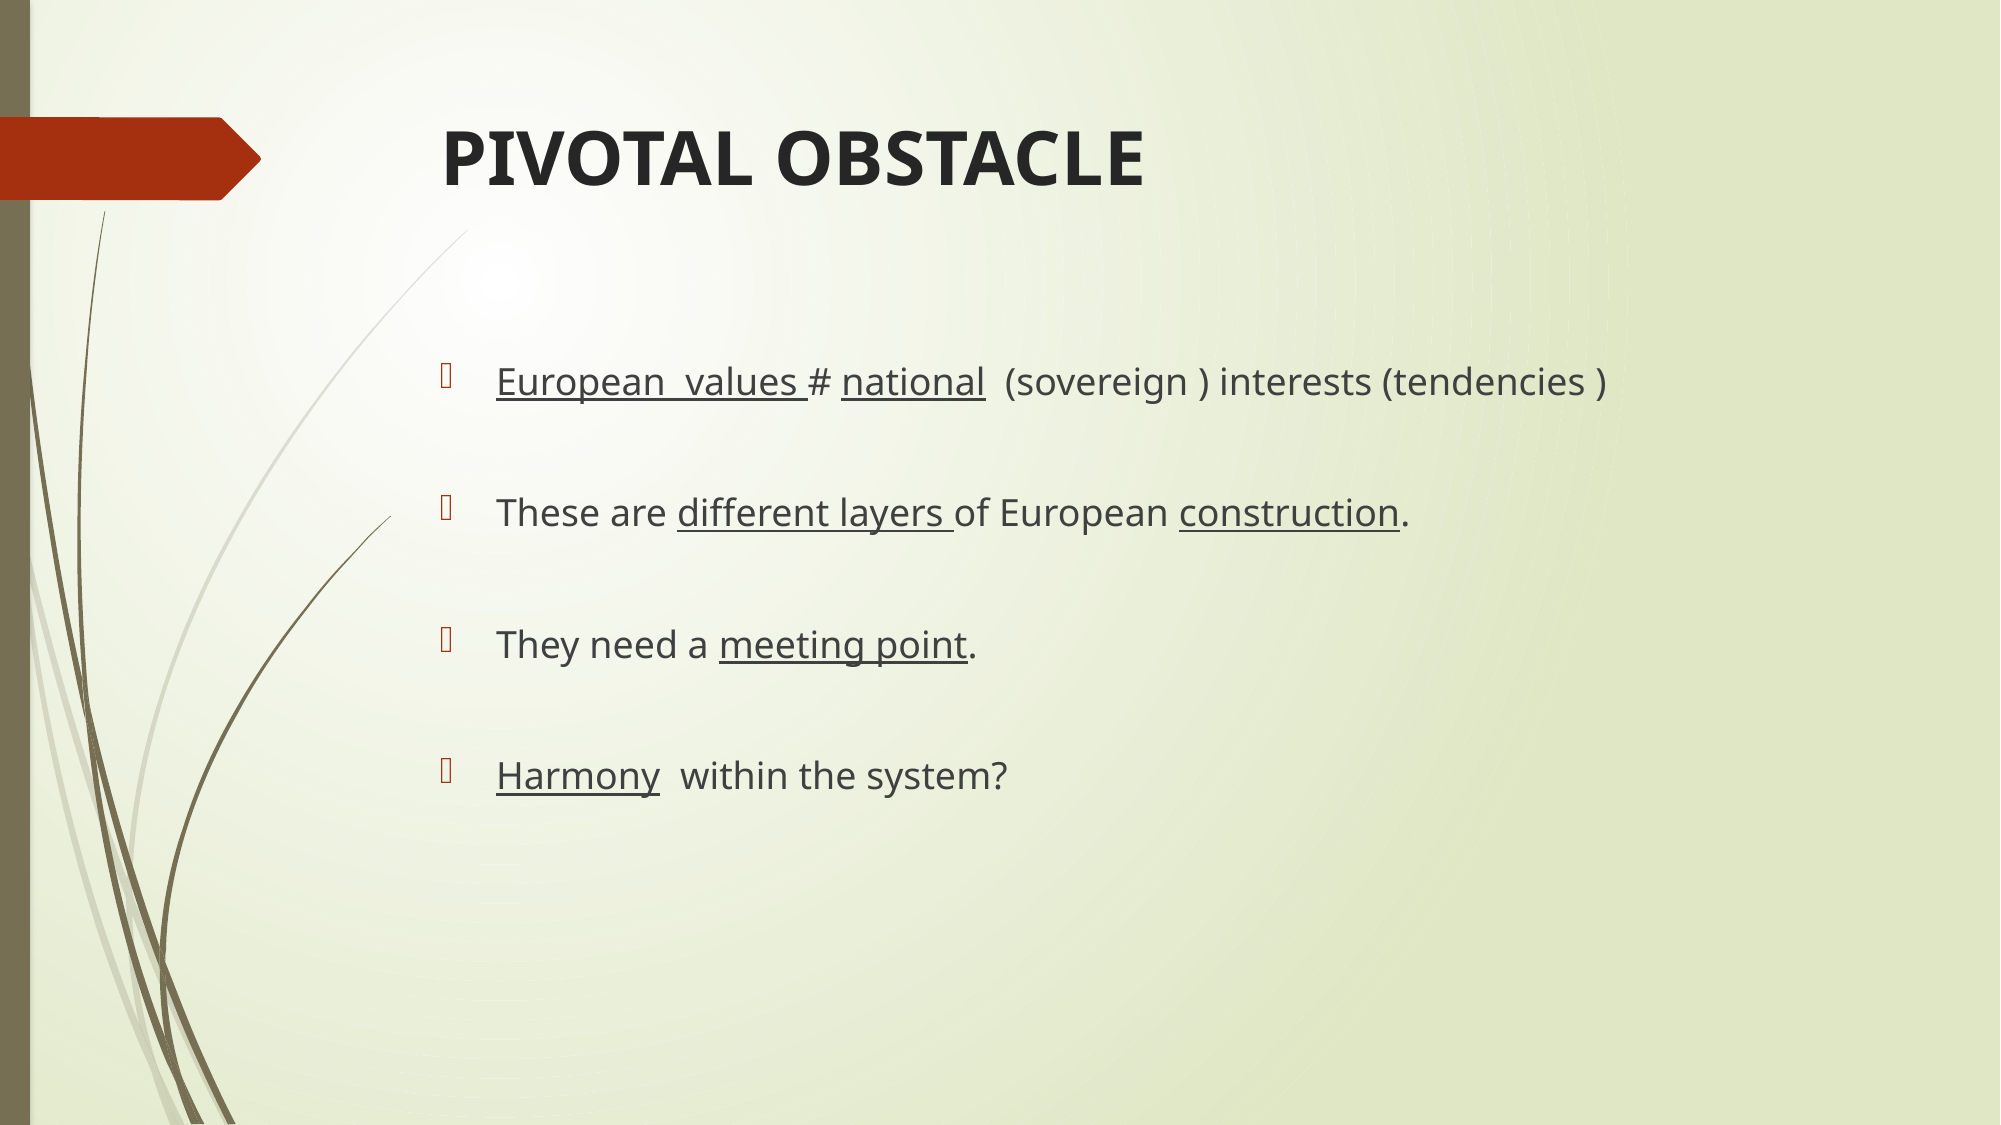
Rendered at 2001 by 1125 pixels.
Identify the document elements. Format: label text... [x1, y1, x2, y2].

list European values # national (sovereign ) interests (tendencies ) These are different layers of European construction. They need a meeting point. Harmony within the system? [424, 350, 1888, 970]
title PIVOTAL OBSTACLE [425, 102, 1888, 313]
